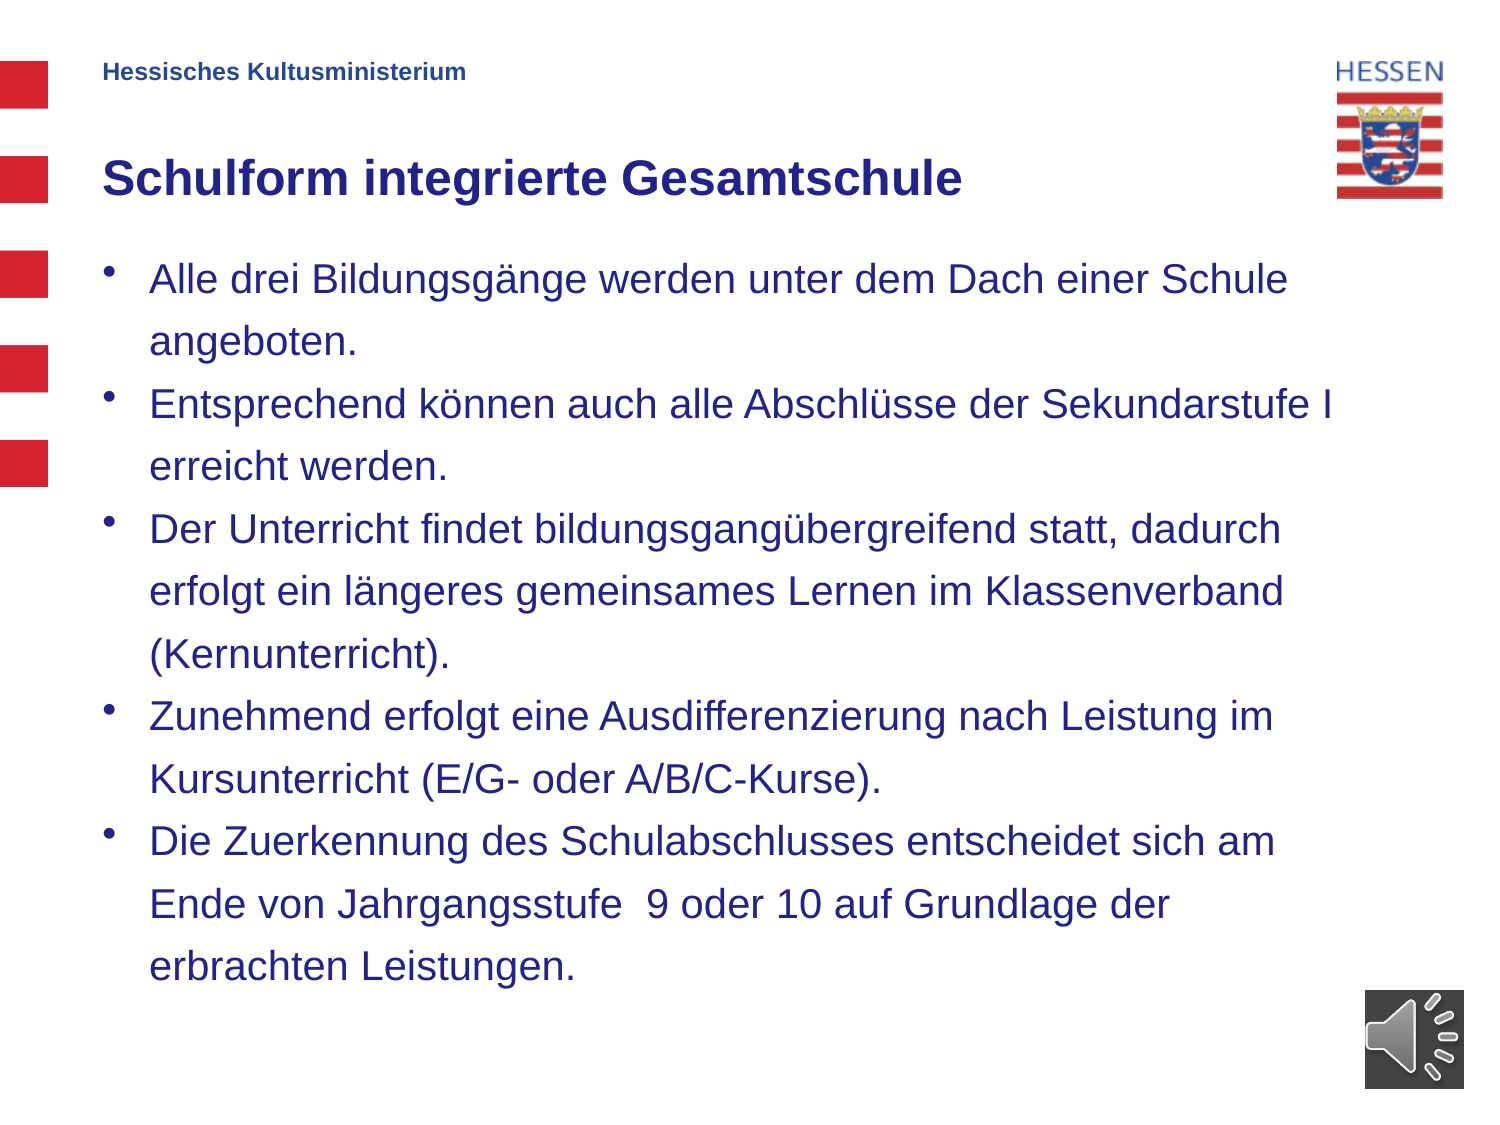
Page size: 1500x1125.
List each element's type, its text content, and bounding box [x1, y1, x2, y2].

title Schulform integrierte Gesamtschule [87, 137, 1363, 231]
footer Hessisches Kultusministerium [86, 47, 563, 124]
picture [0, 61, 48, 487]
picture [1364, 989, 1465, 1090]
list Alle drei Bildungsgänge werden unter dem Dach einer Schule angeboten. Entsprechend können auch alle Abschlüsse der Sekundarstufe I erreicht werden. Der Unterricht findet bildungsgangübergreifend statt, dadurch erfolgt ein längeres gemeinsames Lernen im Klassenverband (Kernunterricht). Zunehmend erfolgt eine Ausdifferenzierung nach Leistung im Kursunterricht (E/G- oder A/B/C-Kurse). Die Zuerkennung des Schulabschlusses entscheidet sich am Ende von Jahrgangsstufe 9 oder 10 auf Grundlage der erbrachten Leistungen. [87, 231, 1363, 1000]
picture [1337, 61, 1443, 199]
